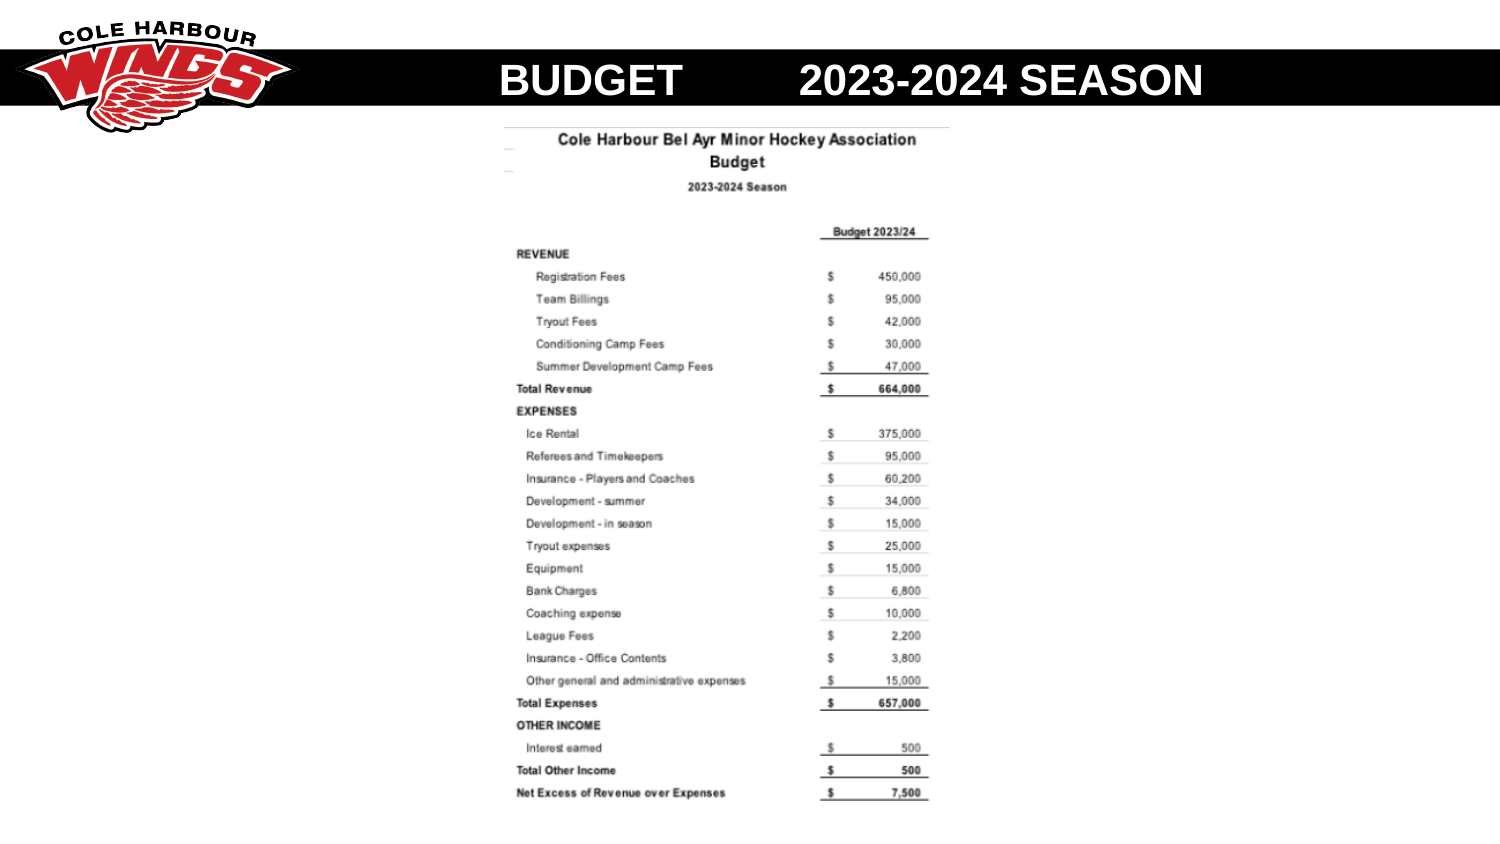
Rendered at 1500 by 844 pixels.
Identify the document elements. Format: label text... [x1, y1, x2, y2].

picture [13, 20, 300, 133]
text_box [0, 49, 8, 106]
text_box BUDGET 2023-2024 SEASON [304, 49, 1500, 106]
picture [503, 126, 951, 816]
